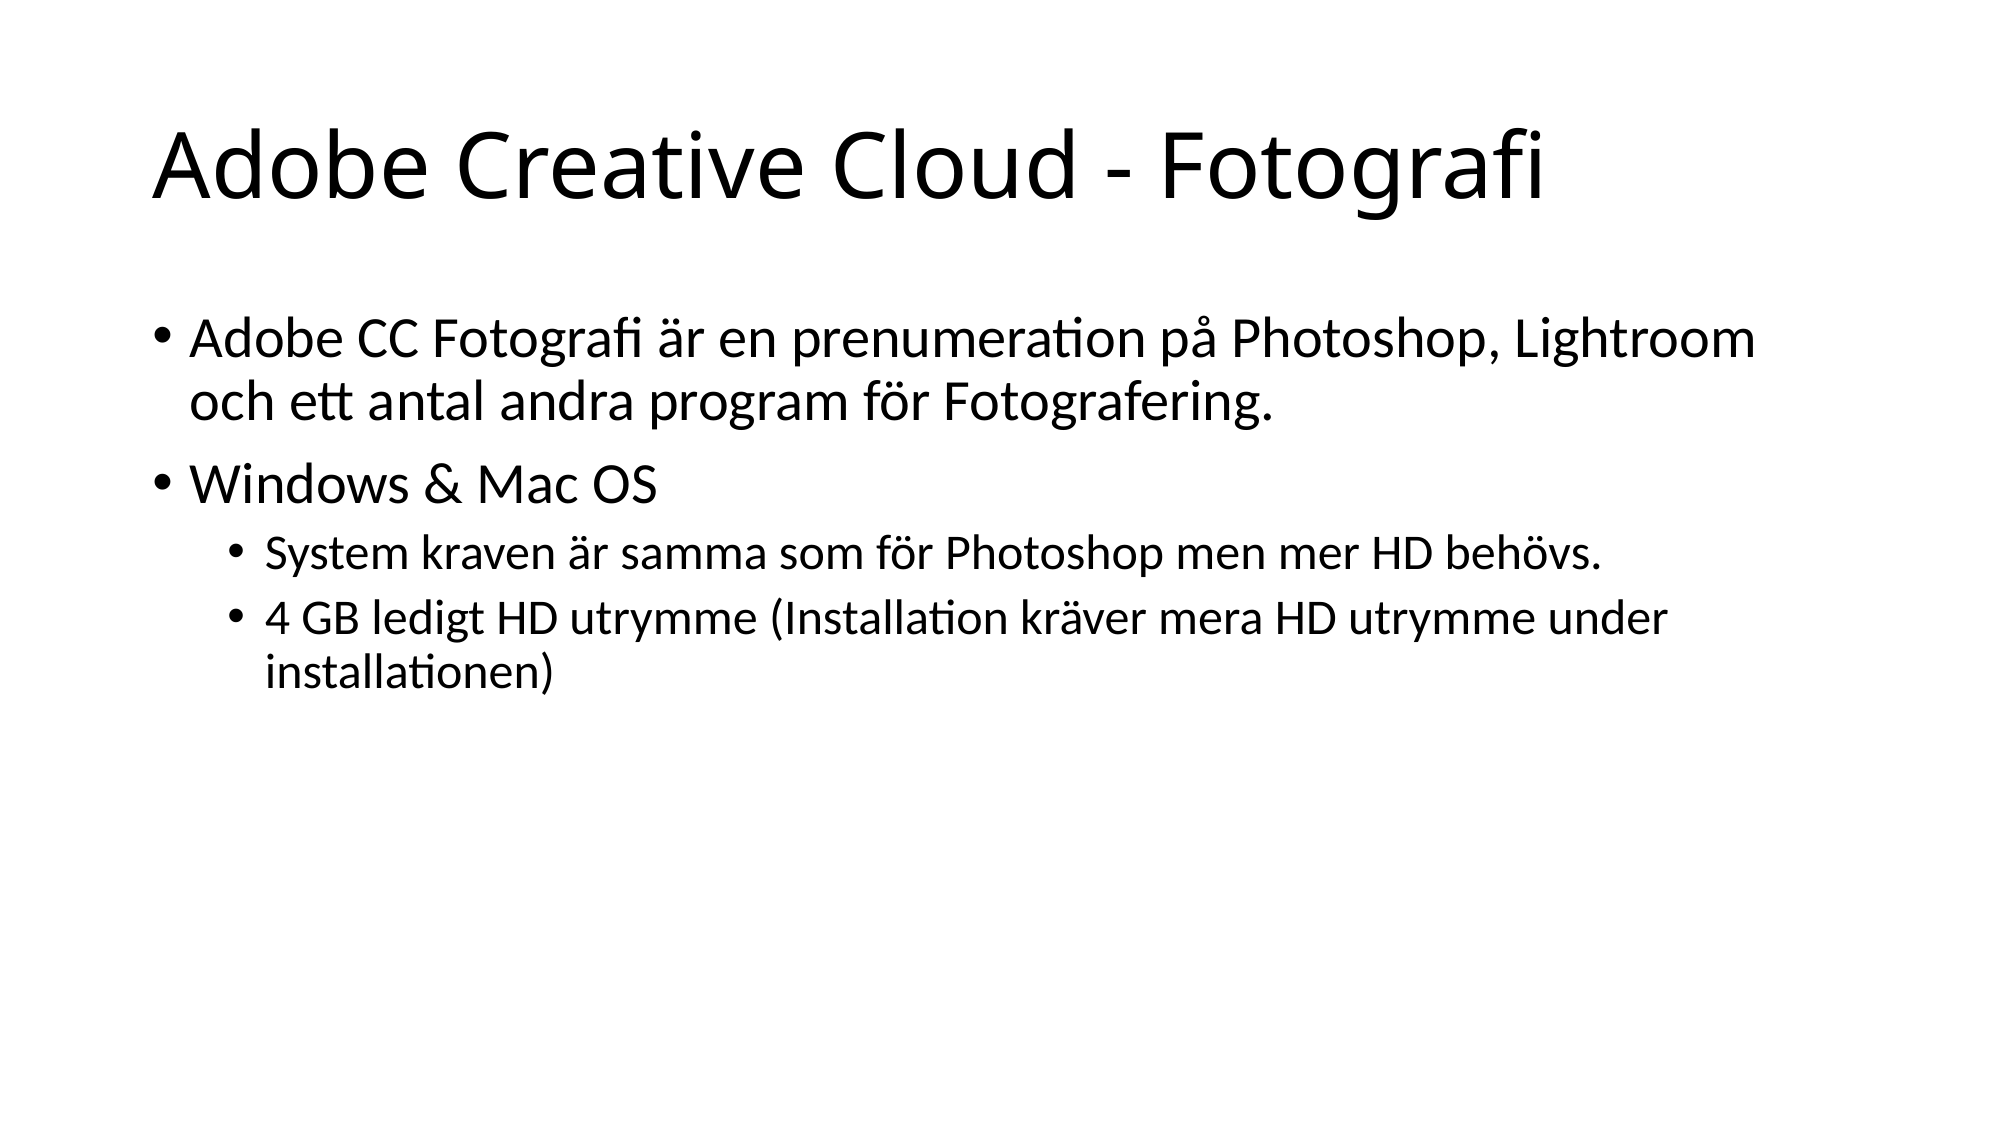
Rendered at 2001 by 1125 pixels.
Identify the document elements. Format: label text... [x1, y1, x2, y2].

title Adobe Creative Cloud - Fotografi [137, 59, 1863, 278]
list Adobe CC Fotografi är en prenumeration på Photoshop, Lightroom och ett antal andra program för Fotografering. Windows & Mac OS System kraven är samma som för Photoshop men mer HD behövs. 4 GB ledigt HD utrymme (Installation kräver mera HD utrymme under installationen) [137, 299, 1863, 1014]
